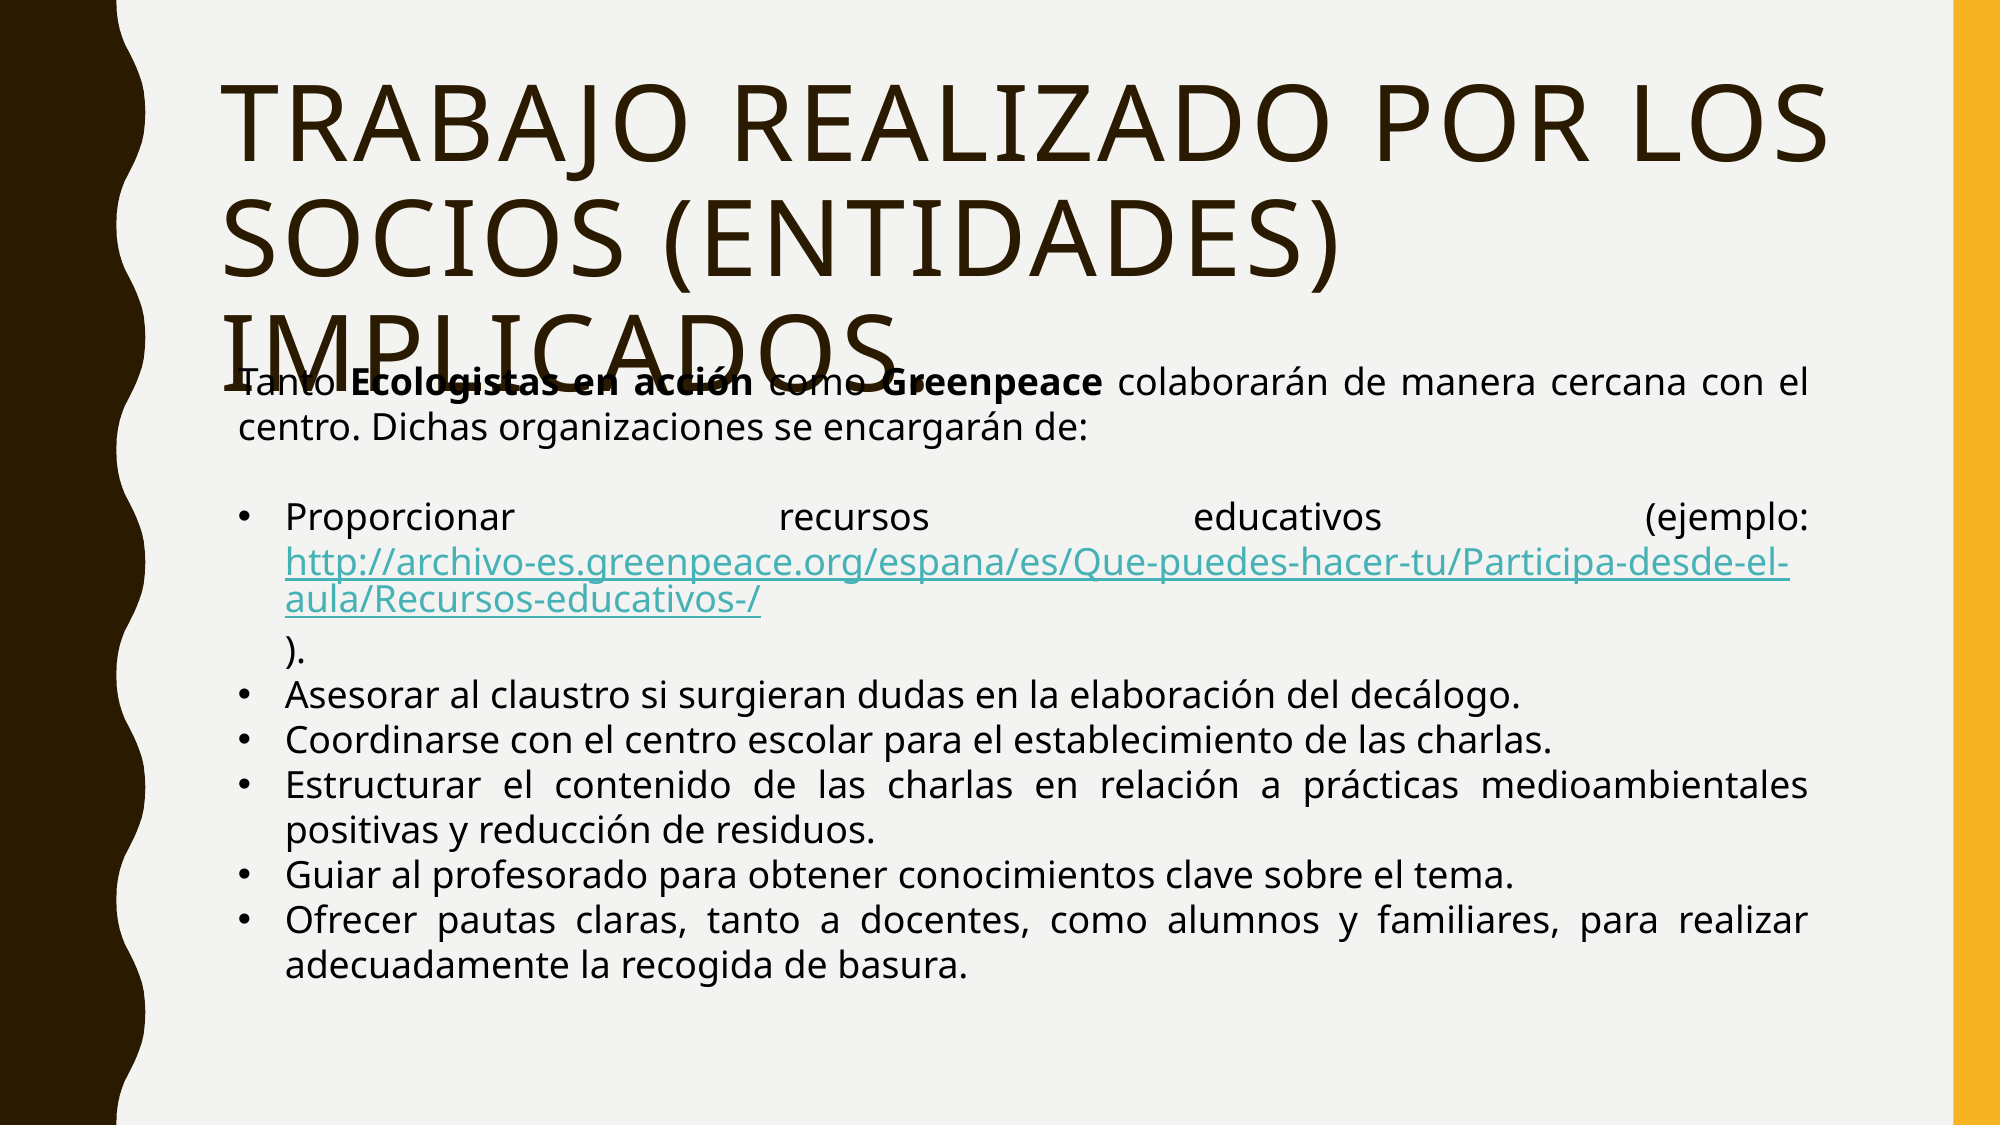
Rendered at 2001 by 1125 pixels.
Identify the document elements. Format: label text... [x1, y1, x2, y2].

text_box Tanto Ecologistas en acción como Greenpeace colaborarán de manera cercana con el centro. Dichas organizaciones se encargarán de: Proporcionar recursos educativos (ejemplo: http://archivo-es.greenpeace.org/espana/es/Que-puedes-hacer-tu/Participa-desde-el-aula/Recursos-educativos-/). Asesorar al claustro si surgieran dudas en la elaboración del decálogo. Coordinarse con el centro escolar para el establecimiento de las charlas. Estructurar el contenido de las charlas en relación a prácticas medioambientales positivas y reducción de residuos. Guiar al profesorado para obtener conocimientos clave sobre el tema. Ofrecer pautas claras, tanto a docentes, como alumnos y familiares, para realizar adecuadamente la recogida de basura. [223, 350, 1825, 1001]
title Trabajo realizado por los socios (entidades) implicados. [205, 62, 1875, 308]
